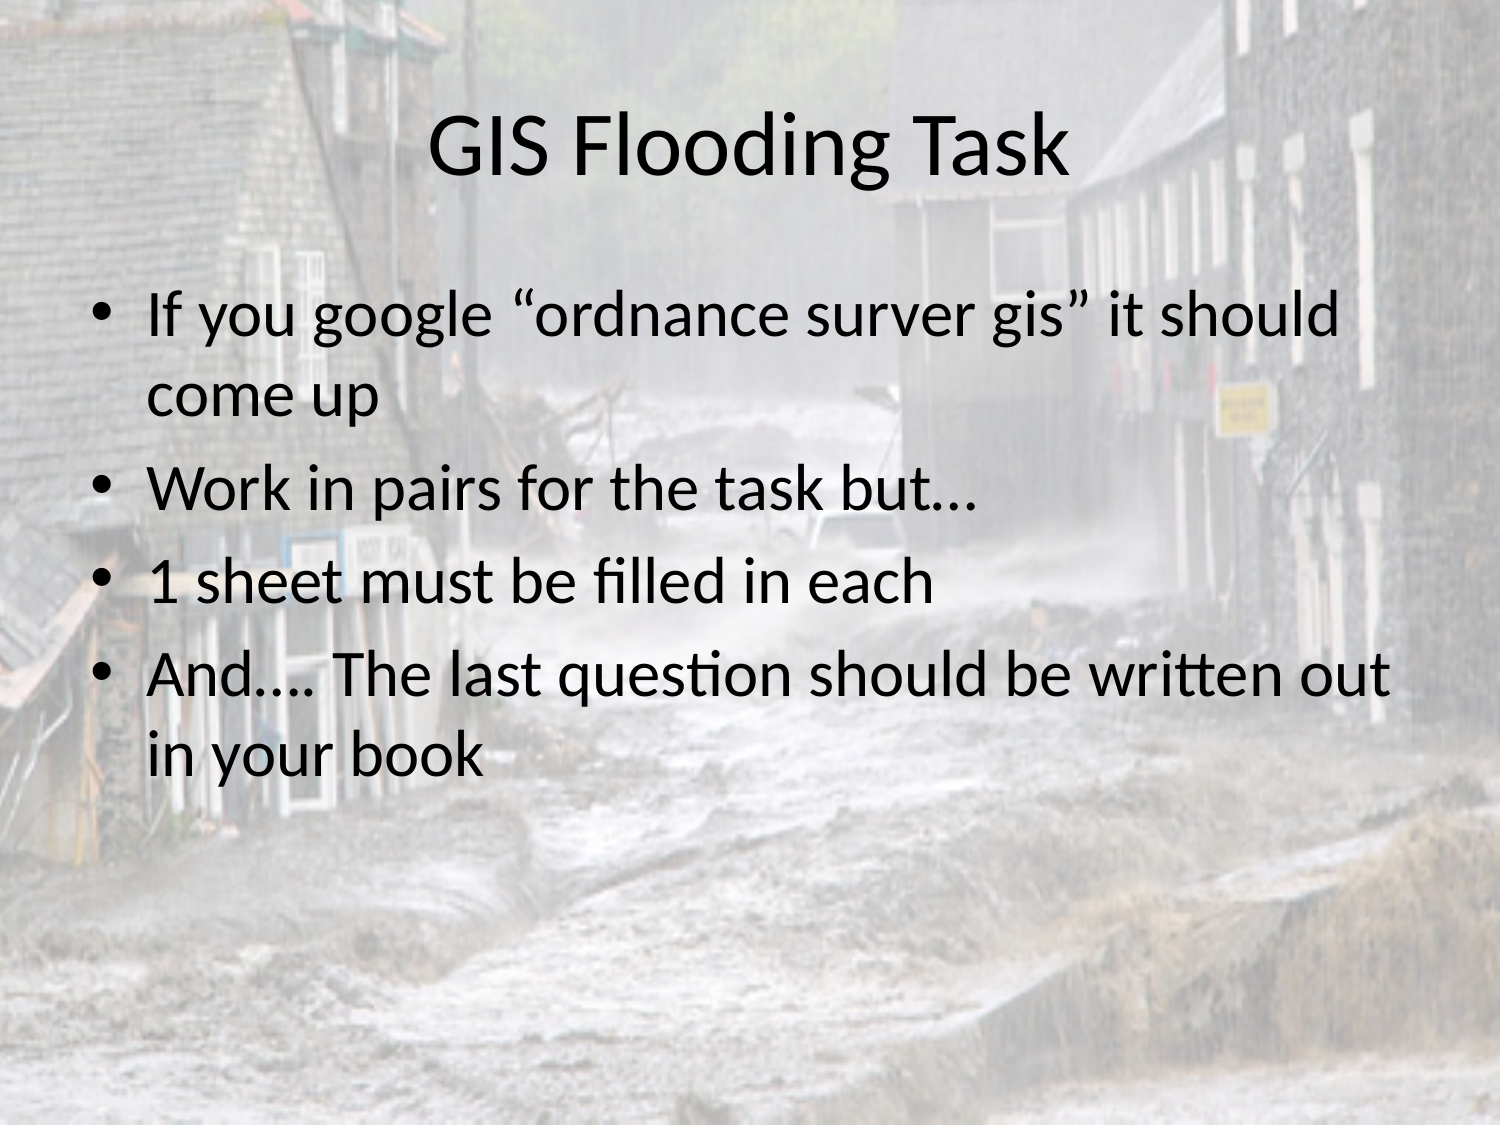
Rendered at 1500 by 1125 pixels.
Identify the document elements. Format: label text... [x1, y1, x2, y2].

title GIS Flooding Task [75, 45, 1425, 233]
list If you google “ordnance surver gis” it should come up Work in pairs for the task but… 1 sheet must be filled in each And…. The last question should be written out in your book [75, 262, 1425, 1005]
